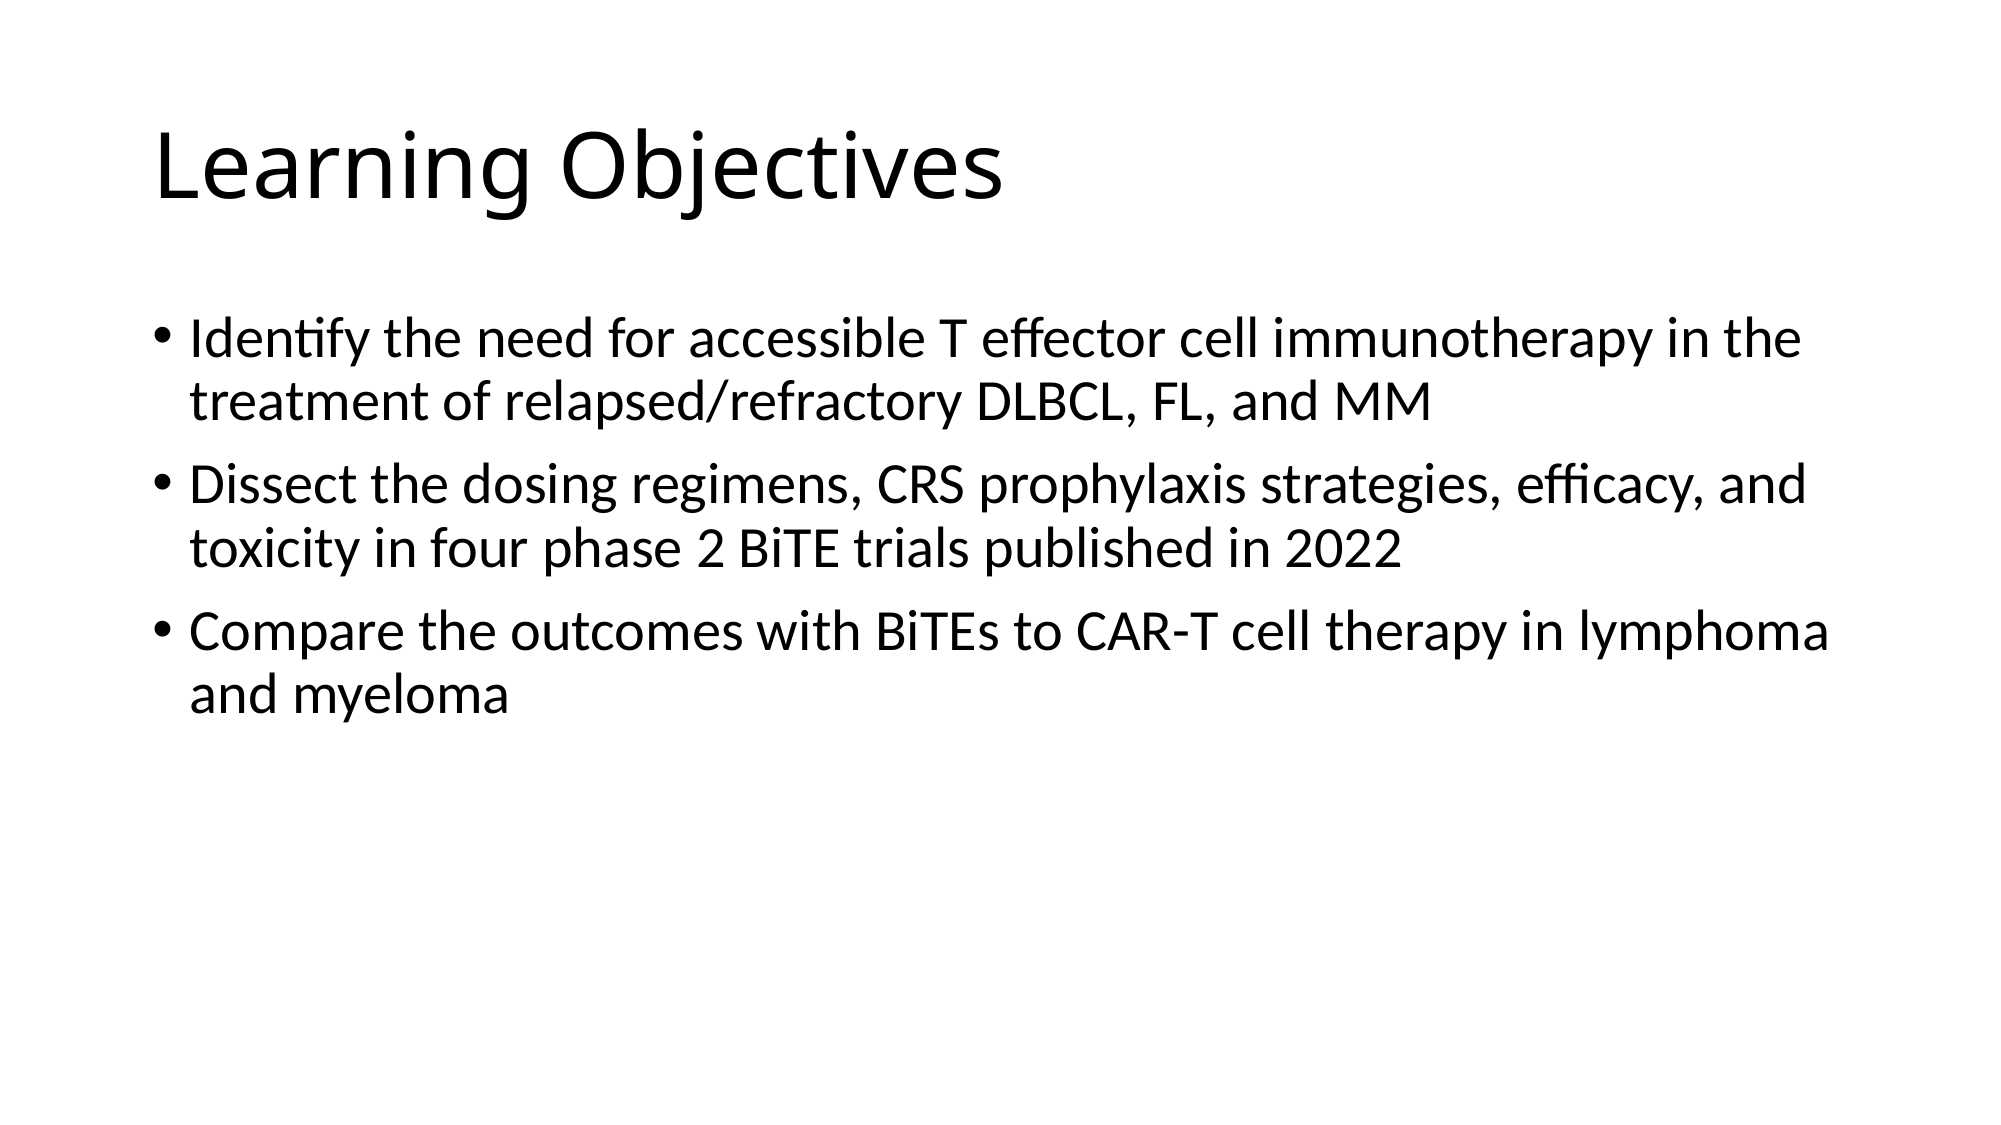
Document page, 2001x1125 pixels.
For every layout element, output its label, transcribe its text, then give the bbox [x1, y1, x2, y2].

list Identify the need for accessible T effector cell immunotherapy in the treatment of relapsed/refractory DLBCL, FL, and MM Dissect the dosing regimens, CRS prophylaxis strategies, efficacy, and toxicity in four phase 2 BiTE trials published in 2022 Compare the outcomes with BiTEs to CAR-T cell therapy in lymphoma and myeloma [137, 299, 1863, 1014]
title Learning Objectives [137, 59, 1863, 278]
